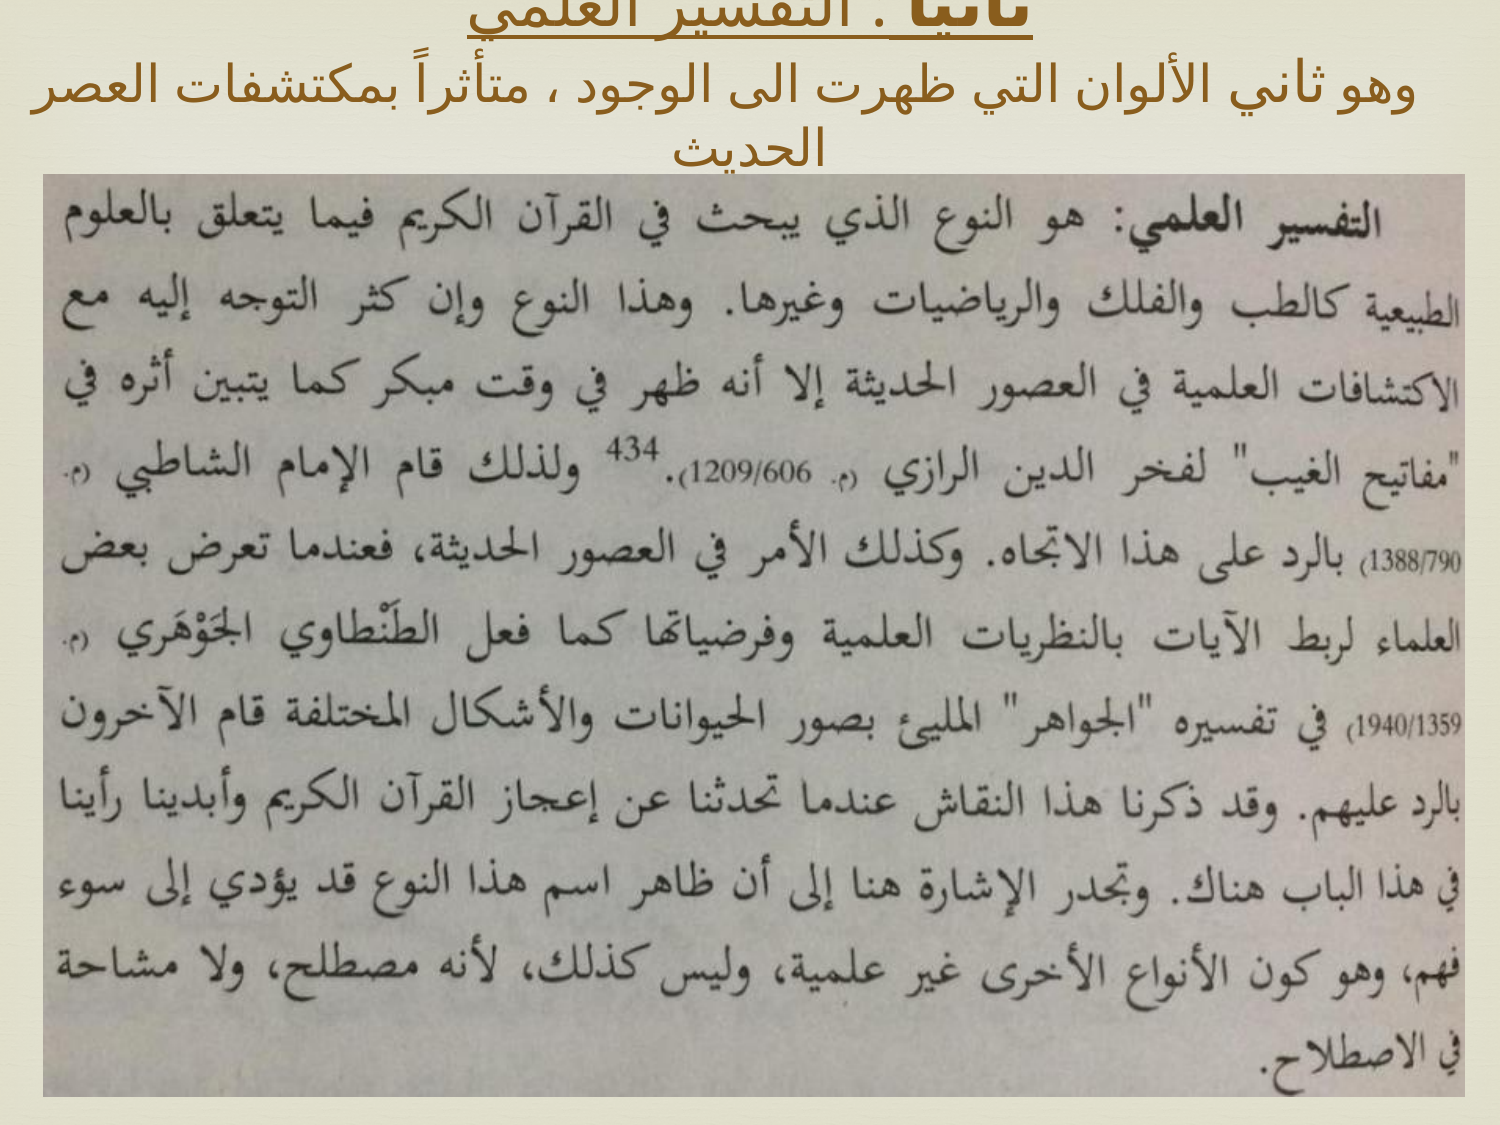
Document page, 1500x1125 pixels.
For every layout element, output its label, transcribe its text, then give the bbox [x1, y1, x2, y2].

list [43, 174, 1465, 1097]
title ثانياً : التفسير العلمي وهو ثاني الألوان التي ظهرت الى الوجود ، متأثراً بمكتشفات العصر الحديث [0, 2, 1500, 135]
